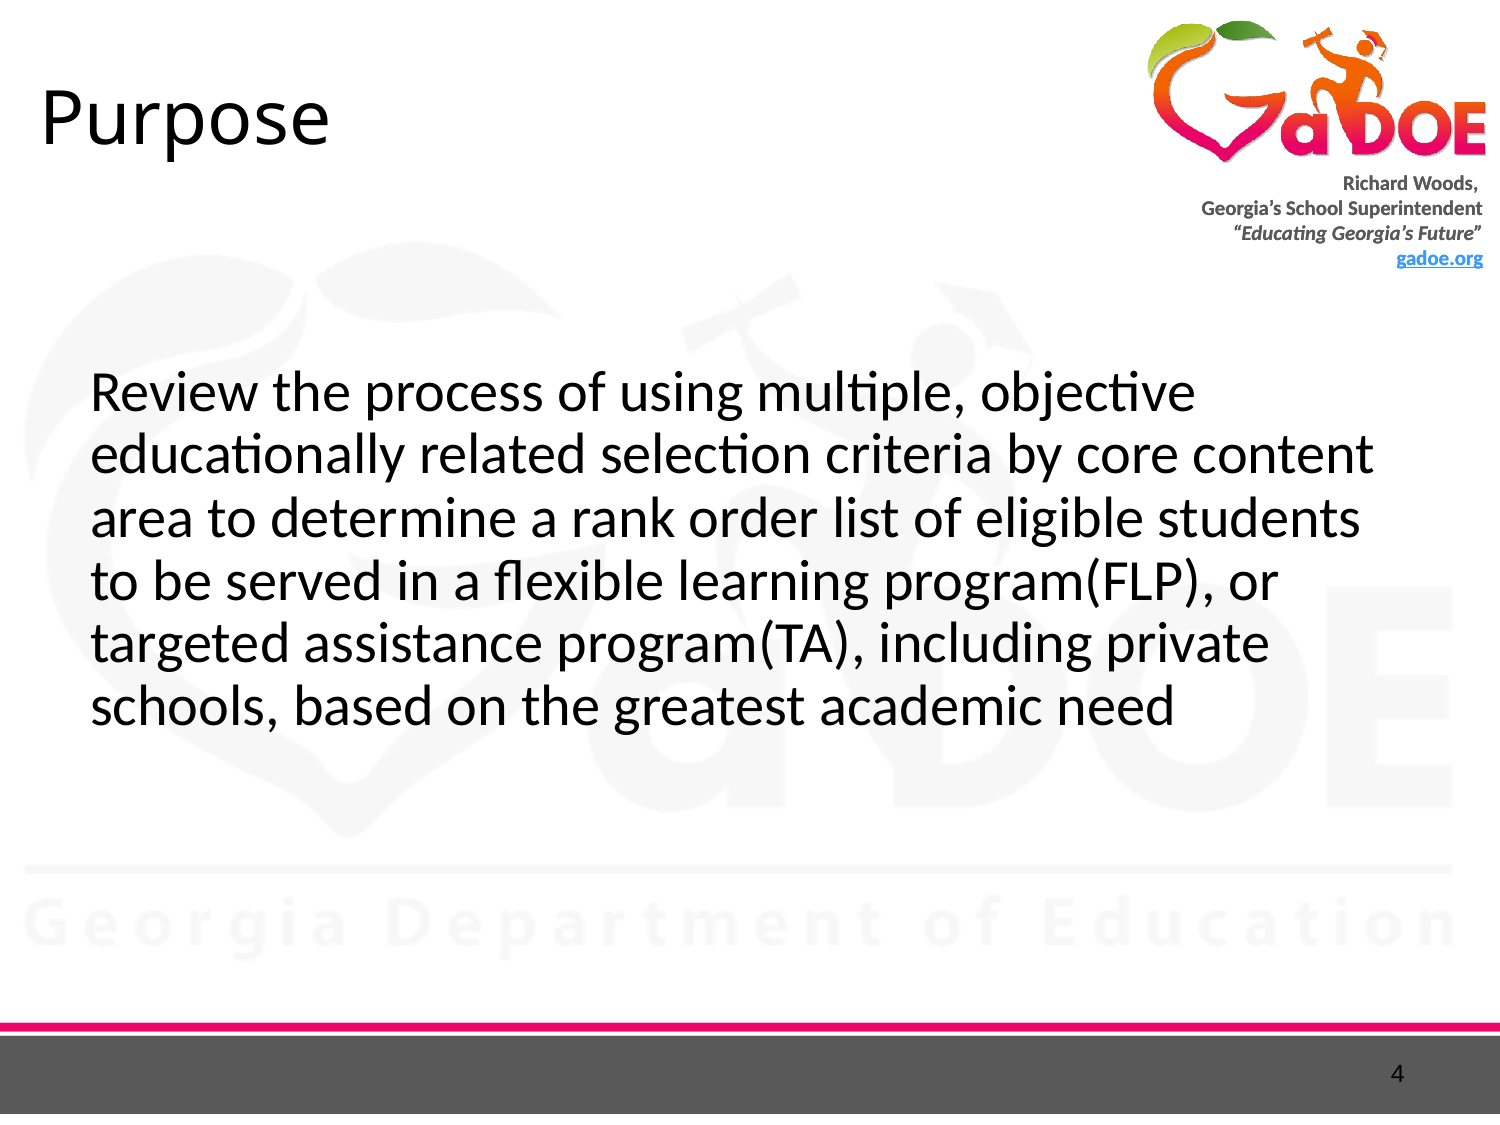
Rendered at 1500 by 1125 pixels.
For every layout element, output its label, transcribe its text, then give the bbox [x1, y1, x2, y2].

picture [19, 235, 1473, 980]
slide_number 4 [1324, 1042, 1425, 1103]
title Purpose [24, 21, 1061, 220]
list Review the process of using multiple, objective educationally related selection criteria by core content area to determine a rank order list of eligible students to be served in a flexible learning program(FLP), or targeted assistance program(TA), including private schools, based on the greatest academic need [75, 262, 1425, 976]
picture [1135, 8, 1499, 164]
